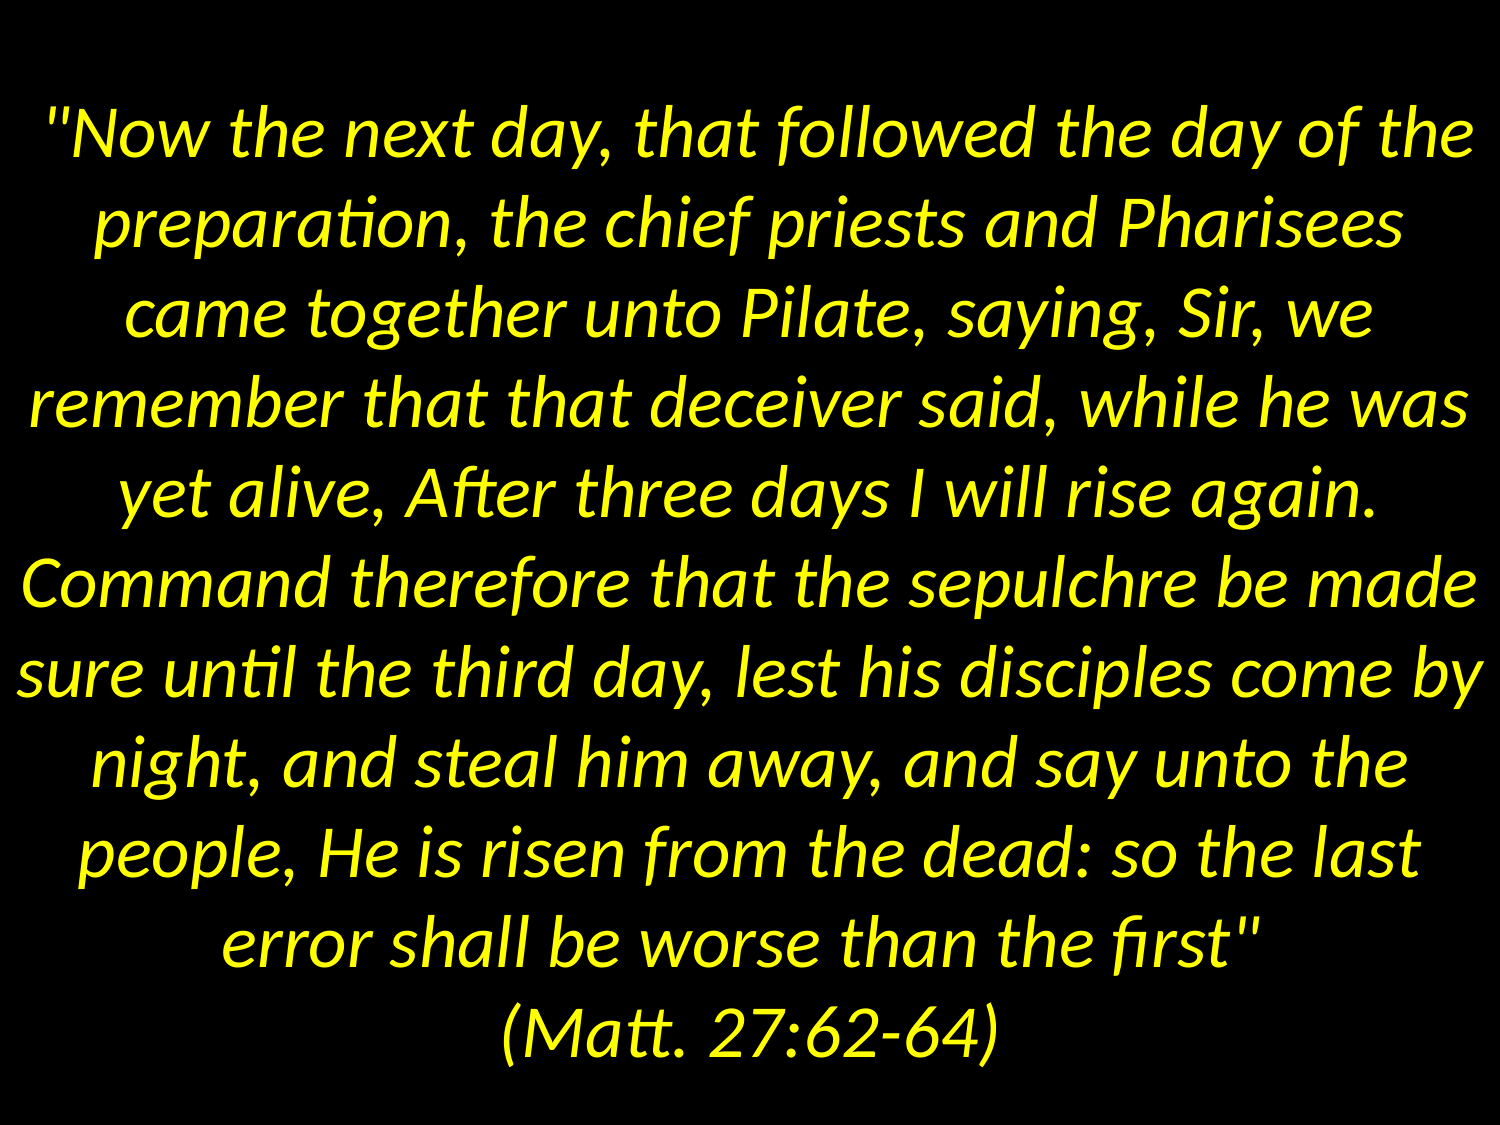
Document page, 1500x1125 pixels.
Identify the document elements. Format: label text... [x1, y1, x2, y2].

text_box "Now the next day, that followed the day of the preparation, the chief priests and Pharisees came together unto Pilate, saying, Sir, we remember that that deceiver said, while he was yet alive, After three days I will rise again. Command therefore that the sepulchre be made sure until the third day, lest his disciples come by night, and steal him away, and say unto the people, He is risen from the dead: so the last error shall be worse than the first" (Matt. 27:62-64) [0, 74, 1500, 1080]
